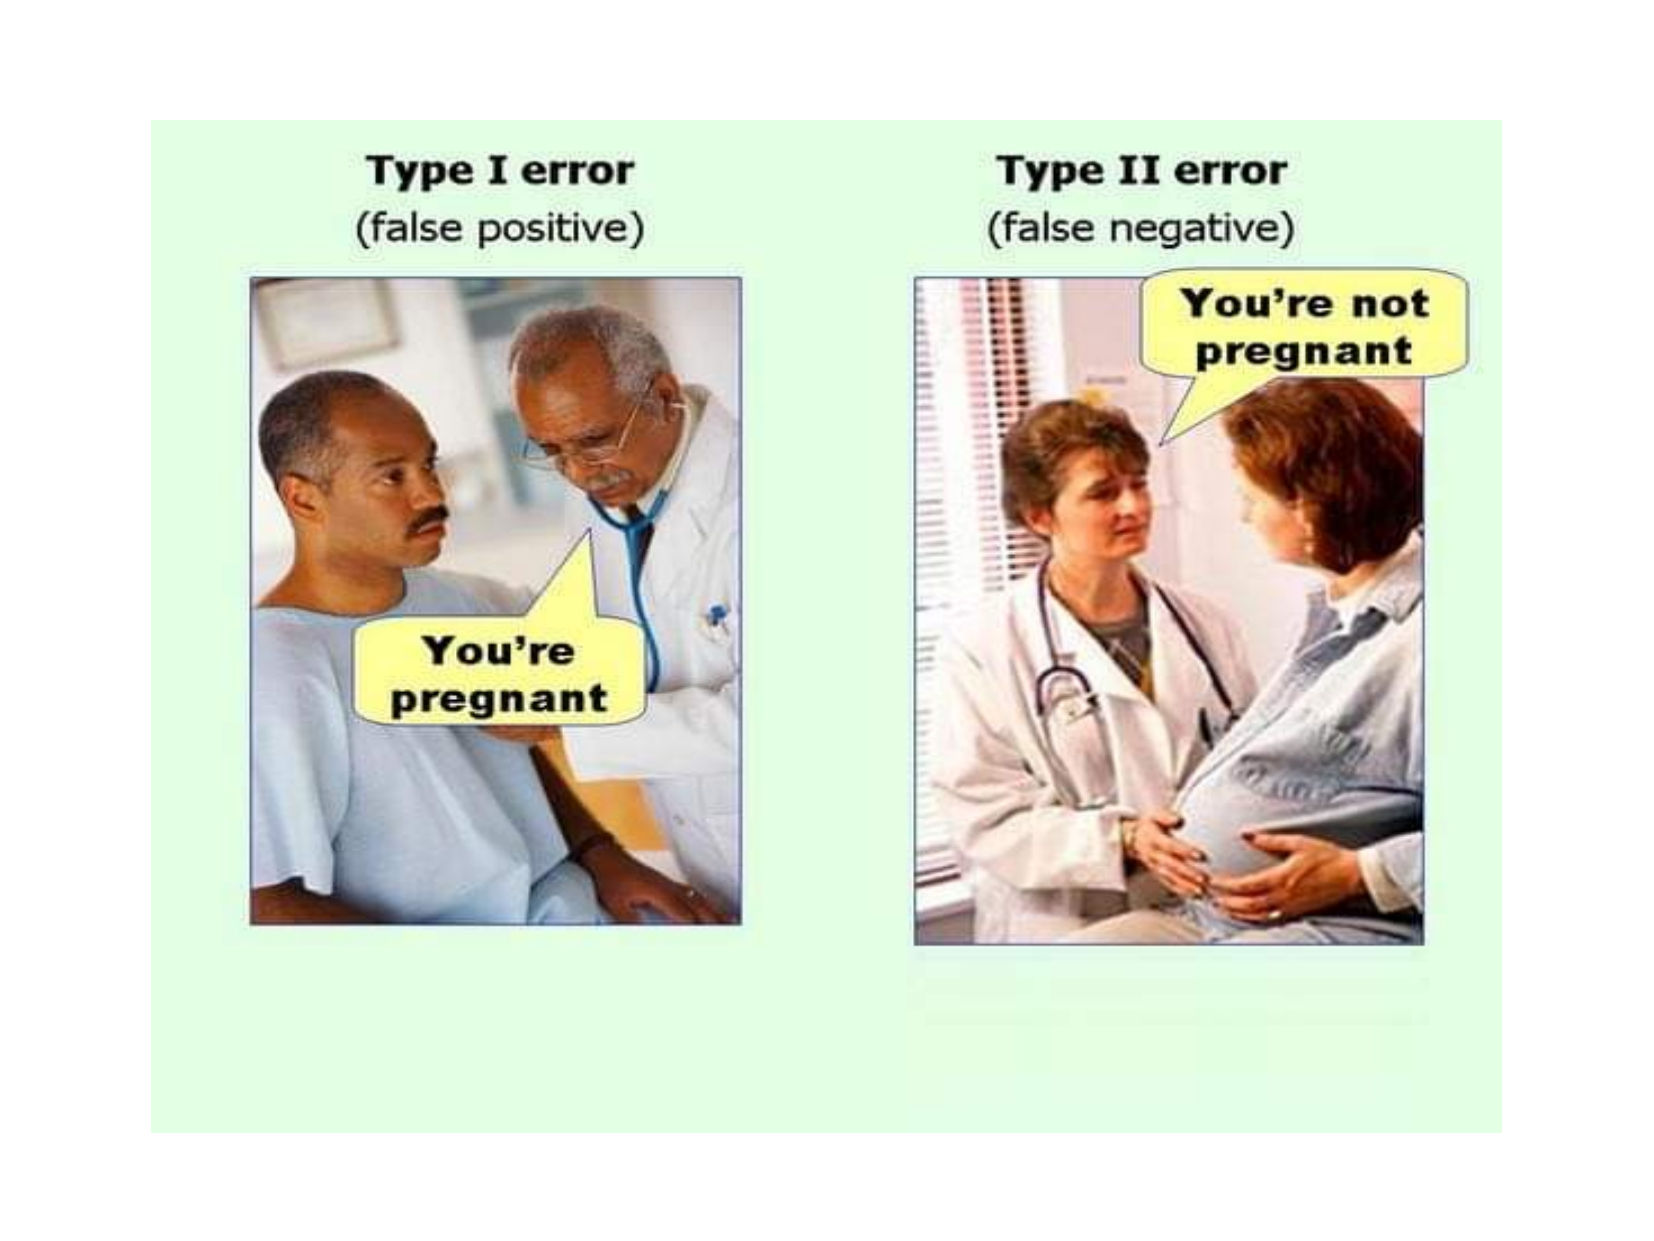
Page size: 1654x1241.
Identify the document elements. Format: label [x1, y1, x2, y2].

picture [151, 119, 1502, 1133]
